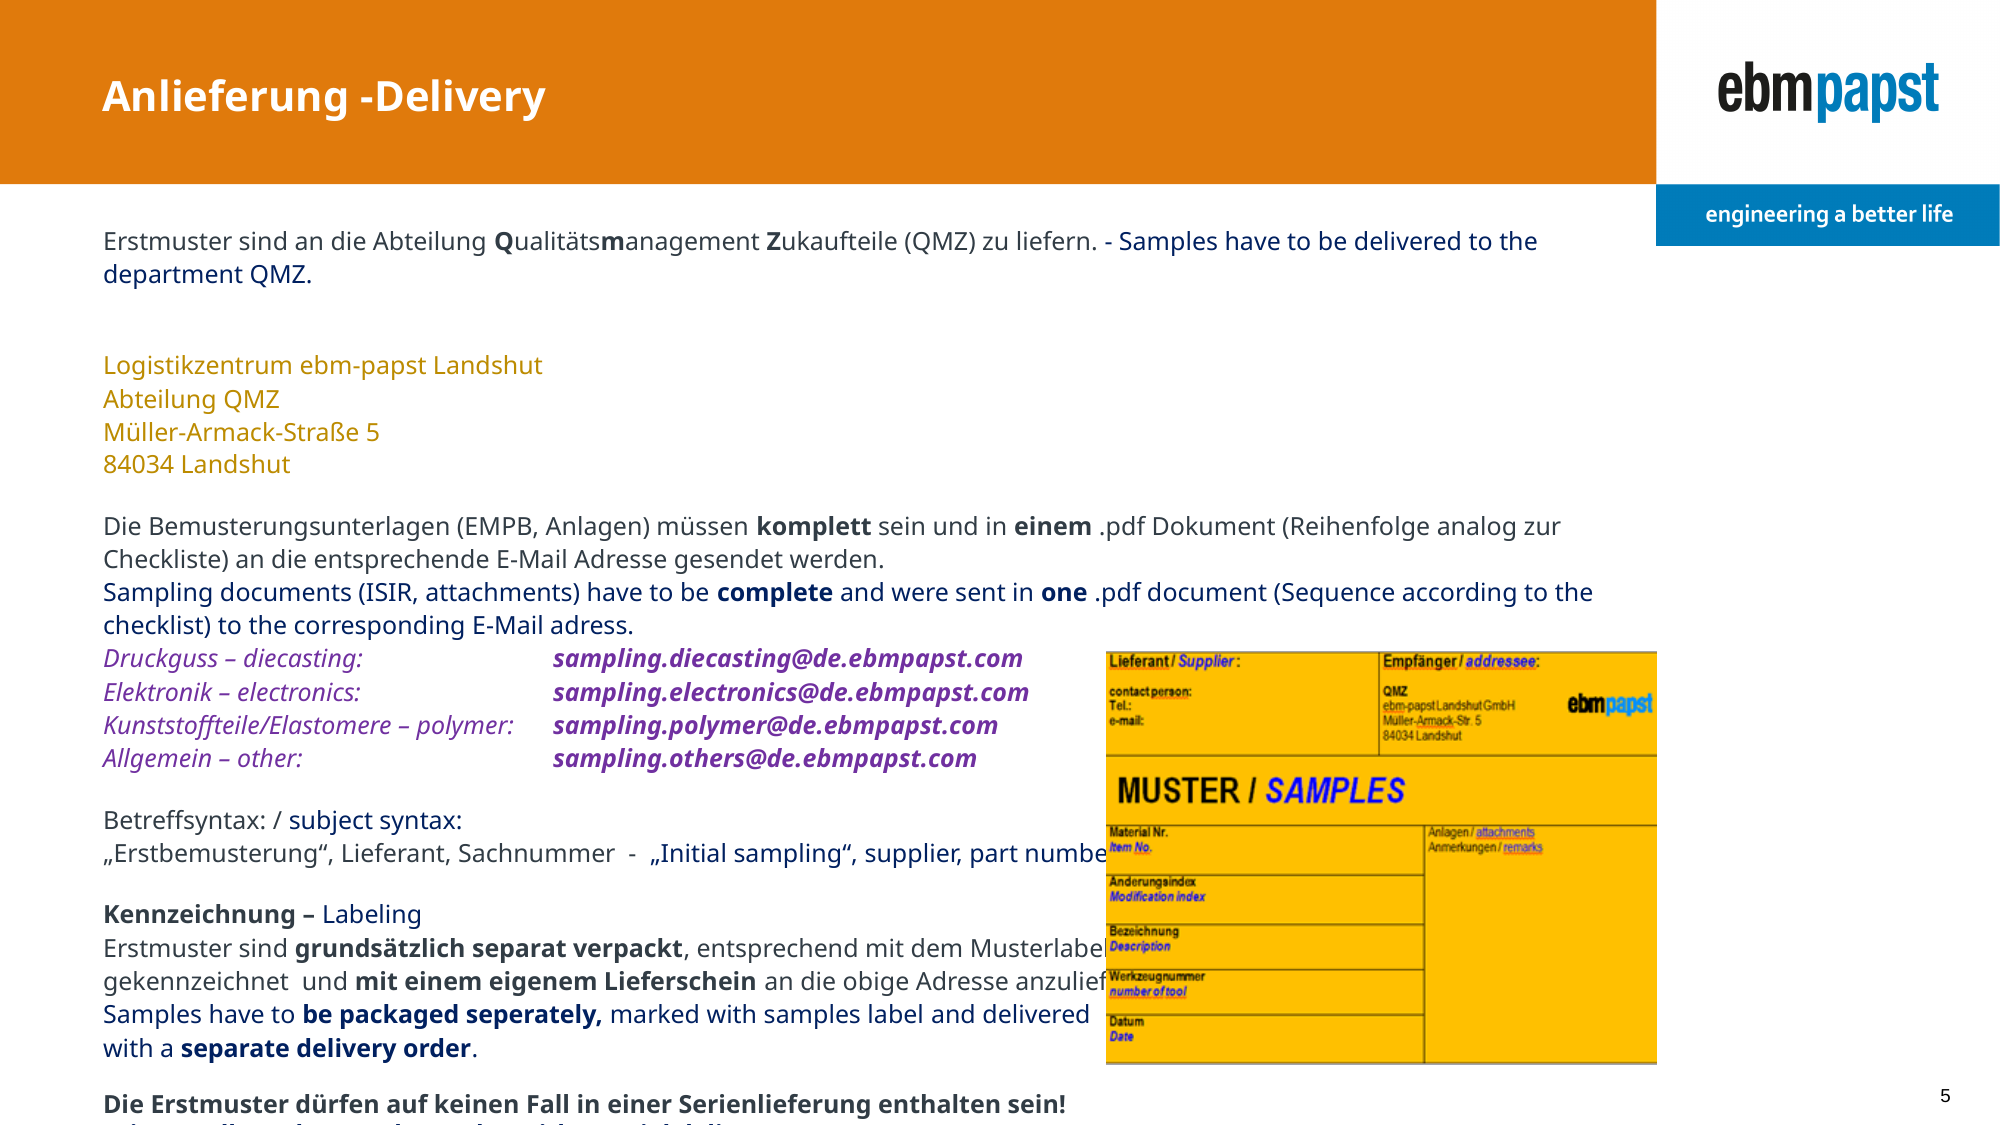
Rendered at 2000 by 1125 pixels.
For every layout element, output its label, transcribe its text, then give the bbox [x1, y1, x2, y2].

picture [1888, 207, 1895, 221]
picture [1752, 211, 1762, 221]
picture [1105, 651, 1657, 1066]
picture [1790, 211, 1796, 221]
picture [1866, 211, 1876, 221]
picture [1765, 211, 1774, 221]
picture [1910, 211, 1916, 221]
picture [1818, 211, 1827, 226]
list Erstmuster sind an die Abteilung Qualitätsmanagement Zukaufteile (QMZ) zu liefern. - Samples have to be delivered to the department QMZ. Logistikzentrum ebm-papst Landshut Abteilung QMZ Müller-Armack-Straße 5 84034 Landshut Die Bemusterungsunterlagen (EMPB, Anlagen) müssen komplett sein und in einem .pdf Dokument (Reihenfolge analog zur Checkliste) an die entsprechende E-Mail Adresse gesendet werden. Sampling documents (ISIR, attachments) have to be complete and were sent in one .pdf document (Sequence according to the checklist) to the corresponding E-Mail adress. Druckguss – diecasting: sampling.diecasting@de.ebmpapst.com Elektronik – electronics: sampling.electronics@de.ebmpapst.com Kunststoffteile/Elastomere – polymer: sampling.polymer@de.ebmpapst.com Allgemein – other: sampling.others@de.ebmpapst.com Betreffsyntax: / subject syntax: „Erstbemusterung“, Lieferant, Sachnummer - „Initial sampling“, supplier, part number Kennzeichnung – Labeling Erstmuster sind grundsätzlich separat verpackt, entsprechend mit dem Musterlabel gekennzeichnet und mit einem eigenem Lieferschein an die obige Adresse anzuliefern. Samples have to be packaged seperately, marked with samples label and delivered with a separate delivery order. Die Erstmuster dürfen auf keinen Fall in einer Serienlieferung enthalten sein! It is not allowed to send samples with a serial delivery! [103, 222, 1657, 1094]
slide_number 5 [1924, 1065, 1967, 1125]
title Anlieferung -Delivery [0, 0, 1657, 185]
picture [1897, 211, 1907, 221]
picture [1805, 210, 1814, 221]
picture [1878, 207, 1885, 221]
picture [1934, 205, 1941, 221]
picture [1733, 211, 1742, 226]
picture [1777, 211, 1787, 221]
picture [1720, 211, 1729, 221]
picture [1854, 205, 1863, 221]
picture [1836, 211, 1844, 221]
picture [1657, 0, 2000, 184]
picture [1707, 211, 1716, 220]
picture [1943, 211, 1952, 220]
